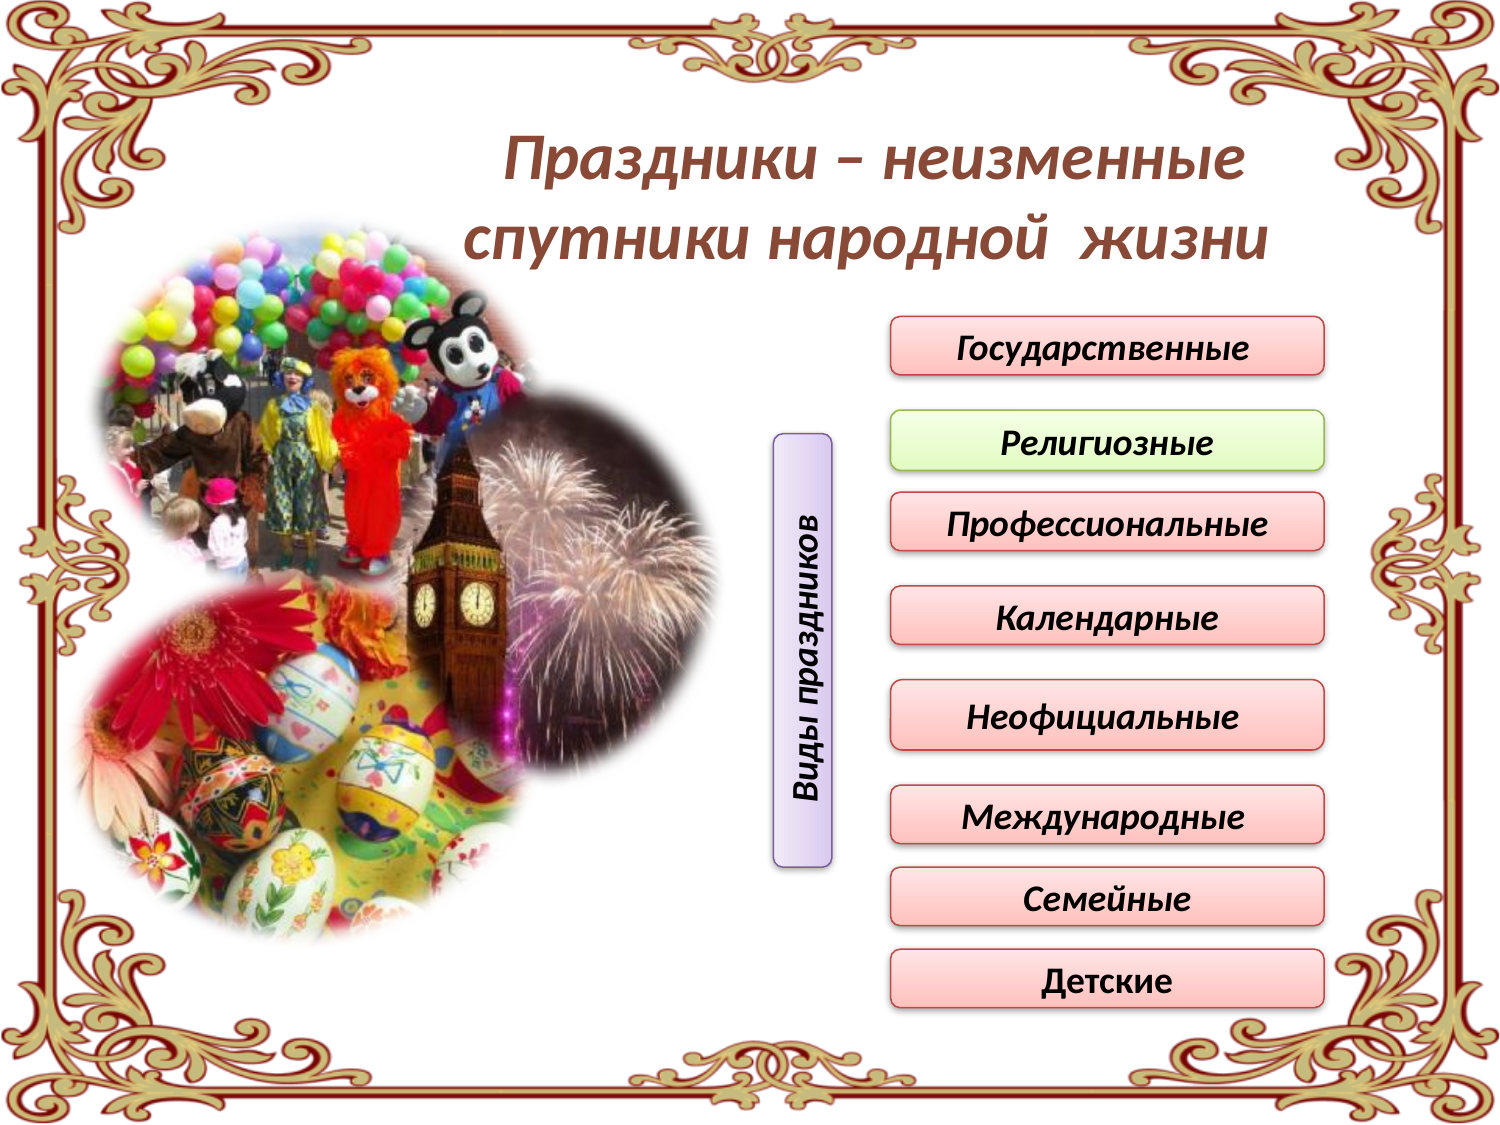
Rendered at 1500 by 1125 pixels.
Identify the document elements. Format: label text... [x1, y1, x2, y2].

text_box Государственные [889, 315, 1325, 376]
text_box Семейные [889, 866, 1325, 927]
text_box Религиозные [889, 409, 1325, 472]
text_box Календарные [889, 585, 1325, 646]
text_box Праздники – неизменные спутники народной жизни [421, 105, 1313, 281]
text_box Международные [889, 784, 1325, 845]
text_box Профессиональные [889, 491, 1325, 552]
picture [0, 0, 1500, 1125]
text_box Виды праздников [772, 432, 833, 868]
text_box Неофициальные [889, 678, 1325, 751]
slide_number 5 [1074, 1042, 1425, 1103]
text_box Детские [889, 948, 1325, 1009]
